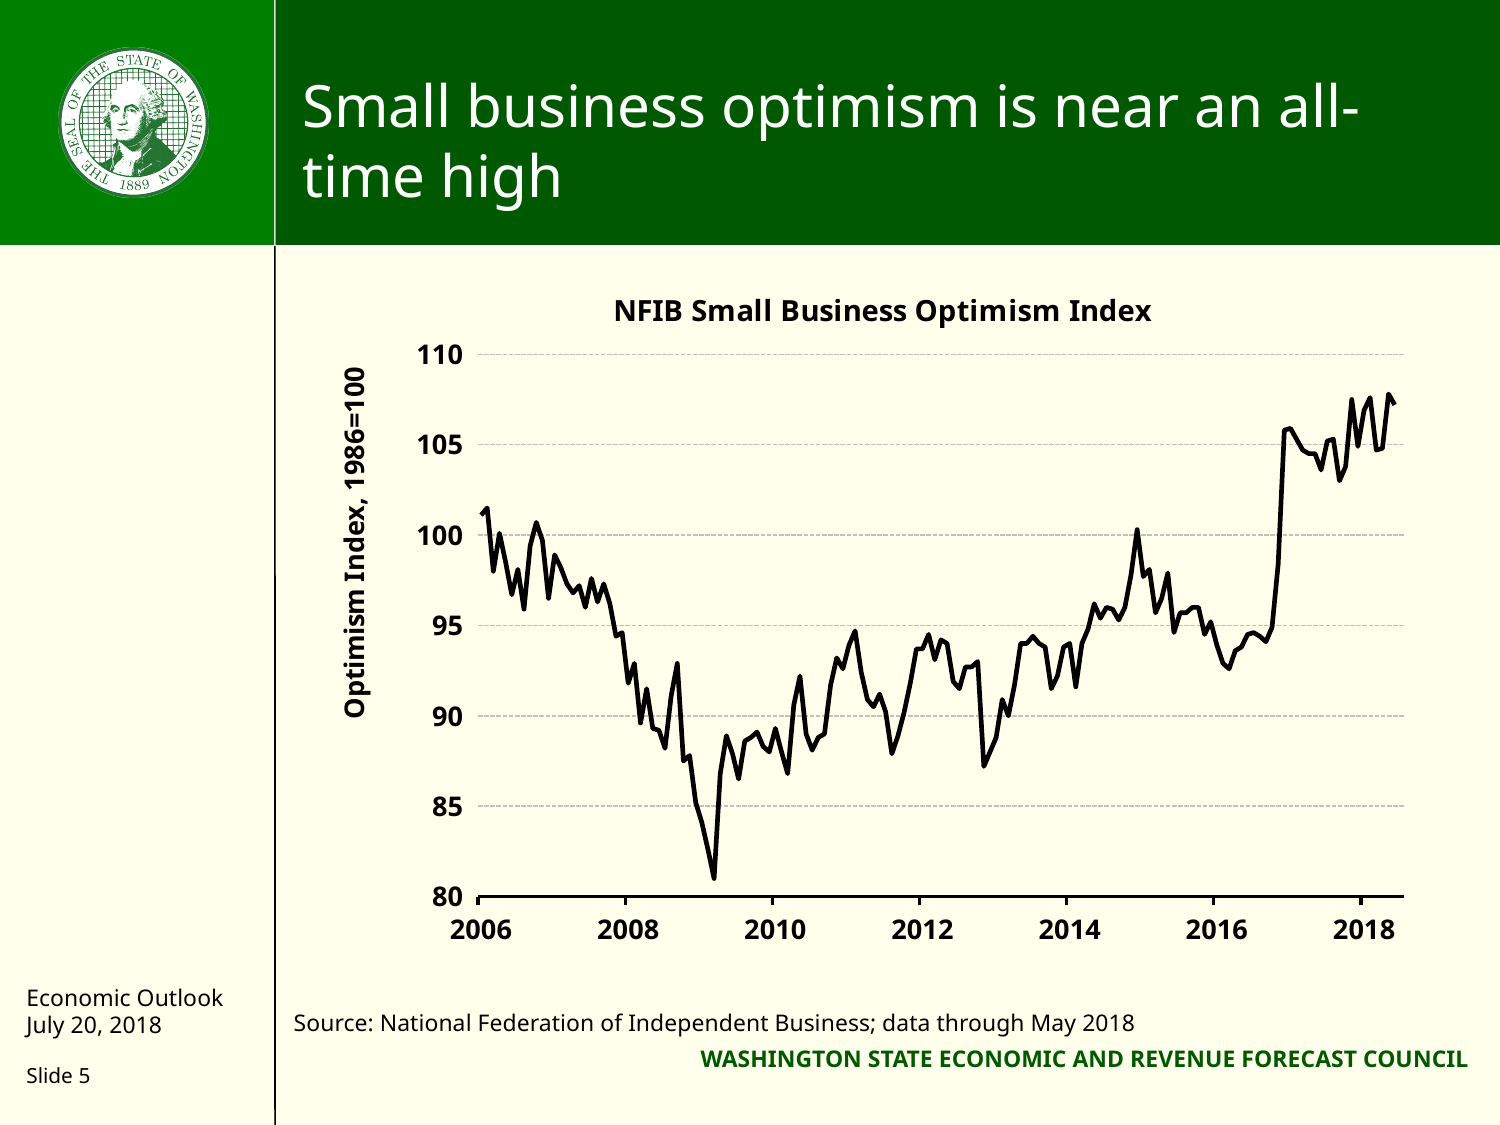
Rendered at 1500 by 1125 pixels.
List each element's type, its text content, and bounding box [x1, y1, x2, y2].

title Small business optimism is near an all-time high [287, 44, 1438, 233]
chart [303, 250, 1454, 991]
text_box Source: National Federation of Independent Business; data through May 2018 [278, 1001, 1404, 1044]
picture [58, 47, 209, 198]
